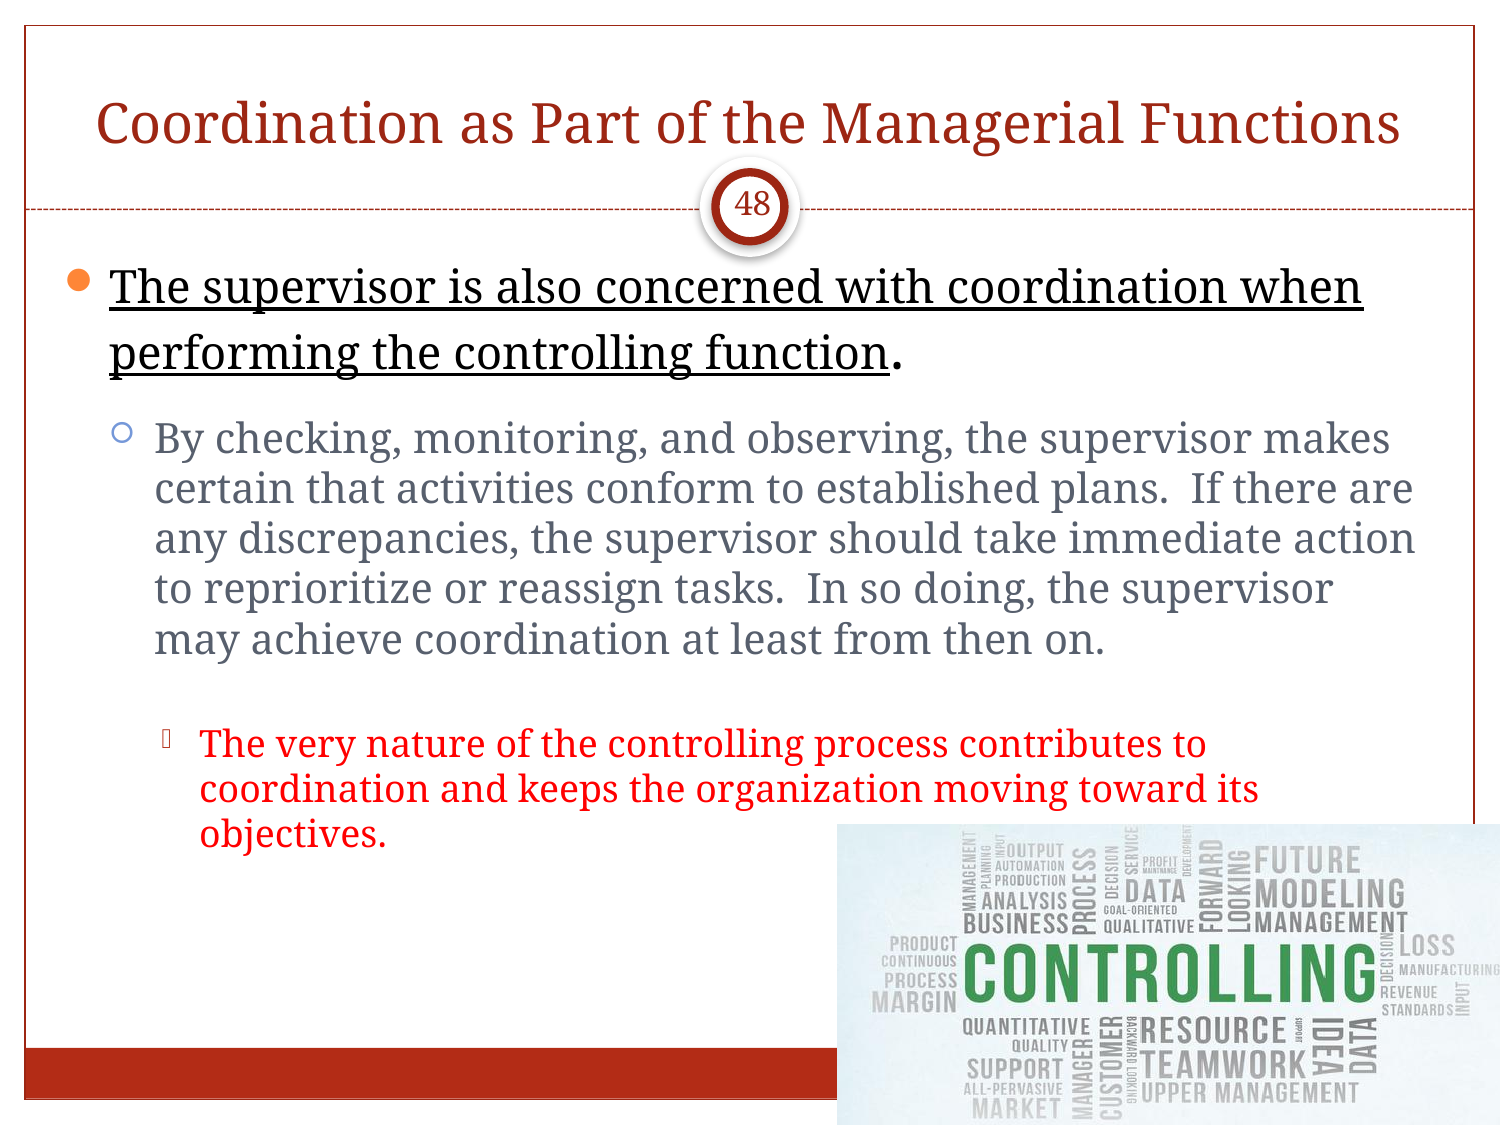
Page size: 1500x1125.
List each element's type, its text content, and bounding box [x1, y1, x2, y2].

slide_number 48 [715, 168, 791, 241]
title Coordination as Part of the Managerial Functions [49, 37, 1450, 162]
picture [837, 824, 1500, 1125]
list The supervisor is also concerned with coordination when performing the controlling function. By checking, monitoring, and observing, the supervisor makes certain that activities conform to established plans. If there are any discrepancies, the supervisor should take immediate action to reprioritize or reassign tasks. In so doing, the supervisor may achieve coordination at least from then on. The very nature of the controlling process contributes to coordination and keeps the organization moving toward its objectives. [49, 250, 1445, 1001]
